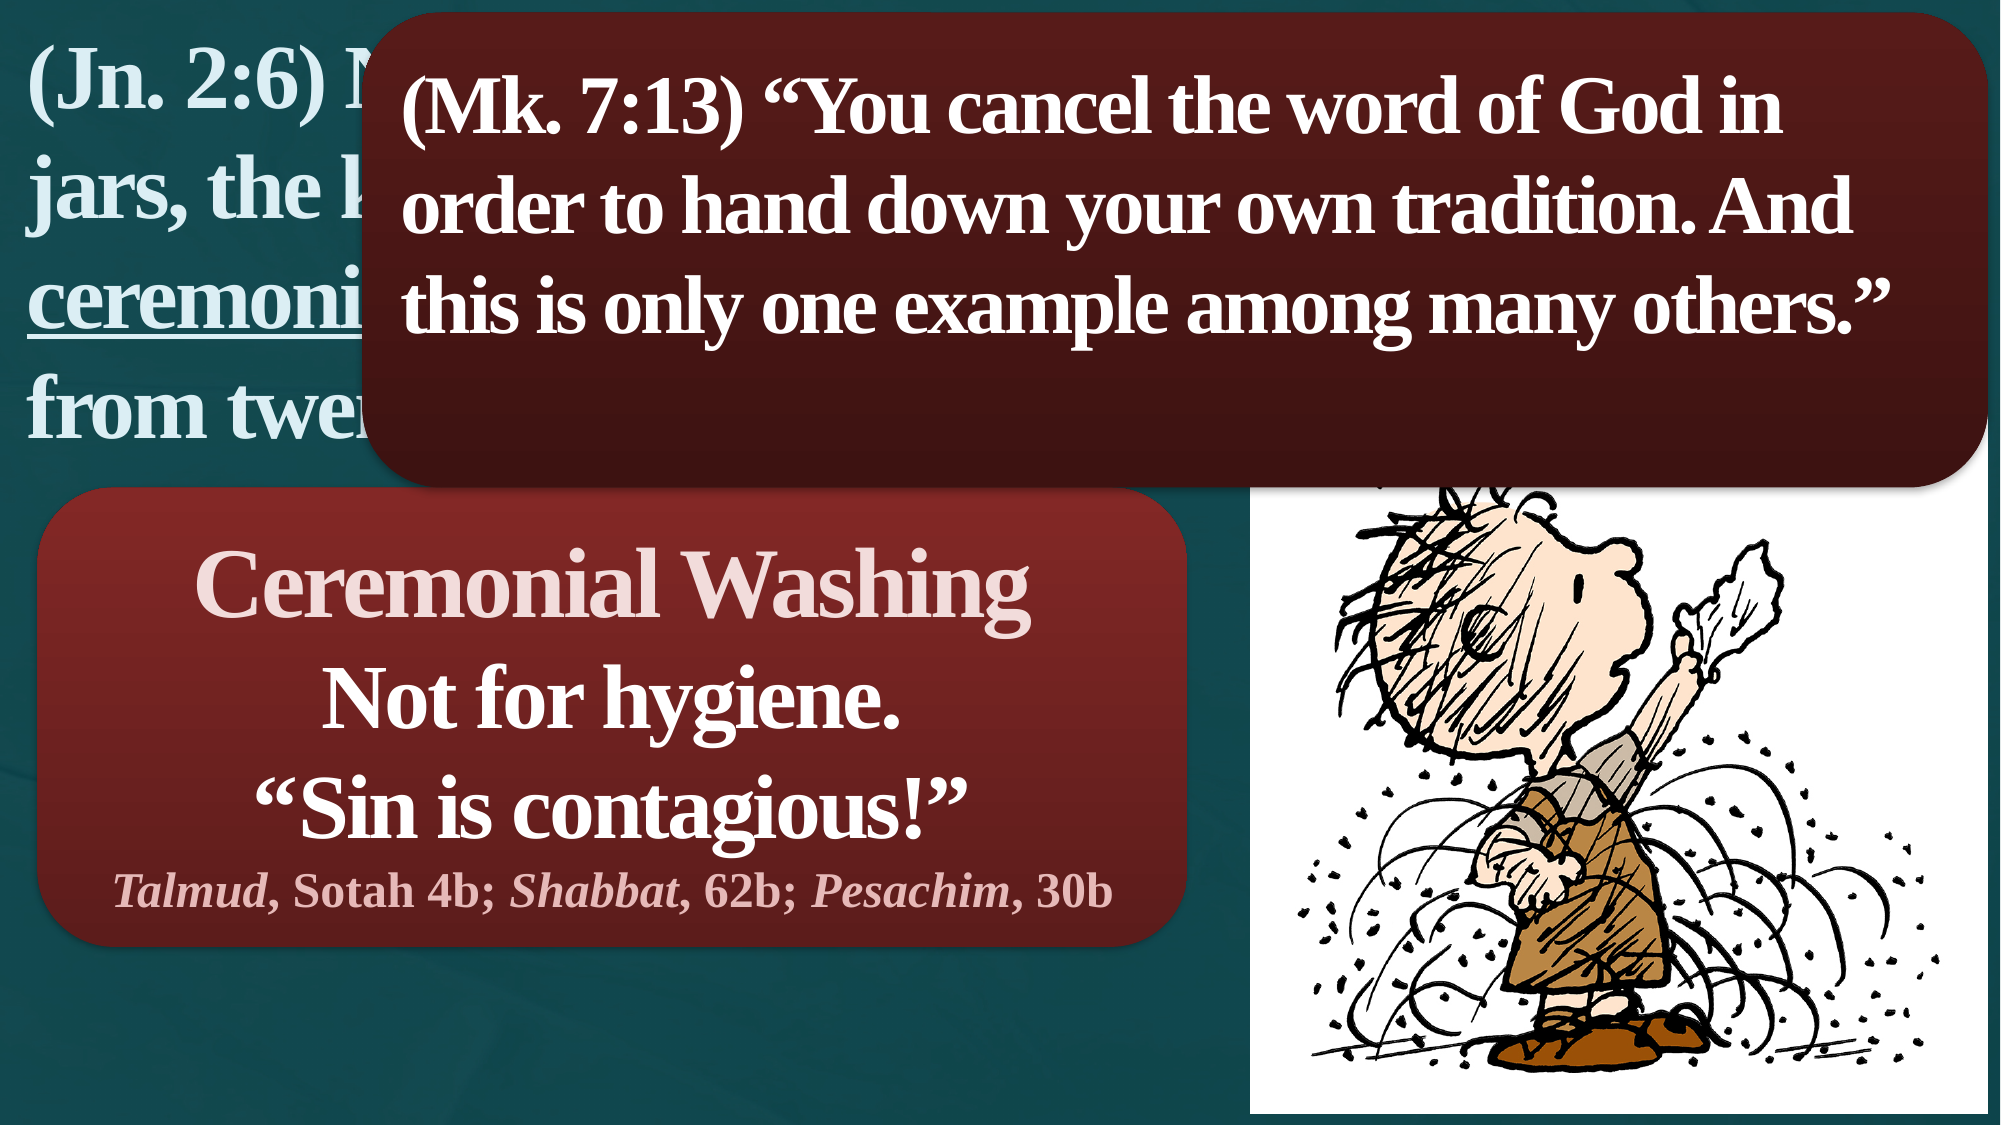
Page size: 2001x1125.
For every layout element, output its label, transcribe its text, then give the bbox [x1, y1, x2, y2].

text_box Ceremonial Washing Not for hygiene. “Sin is contagious!” Talmud, Sotah 4b; Shabbat, 62b; Pesachim, 30b [35, 485, 1190, 949]
text_box (Mk. 7:13) “You cancel the word of God in order to hand down your own tradition. And this is only one example among many others.” [360, 10, 1991, 490]
picture [0, 0, 2001, 1125]
text_box (Jn. 2:6) Nearby stood six stone water jars, the kind used by the Jews for ceremonial washing, each holding from twenty to thirty gallons. [11, 9, 1413, 465]
